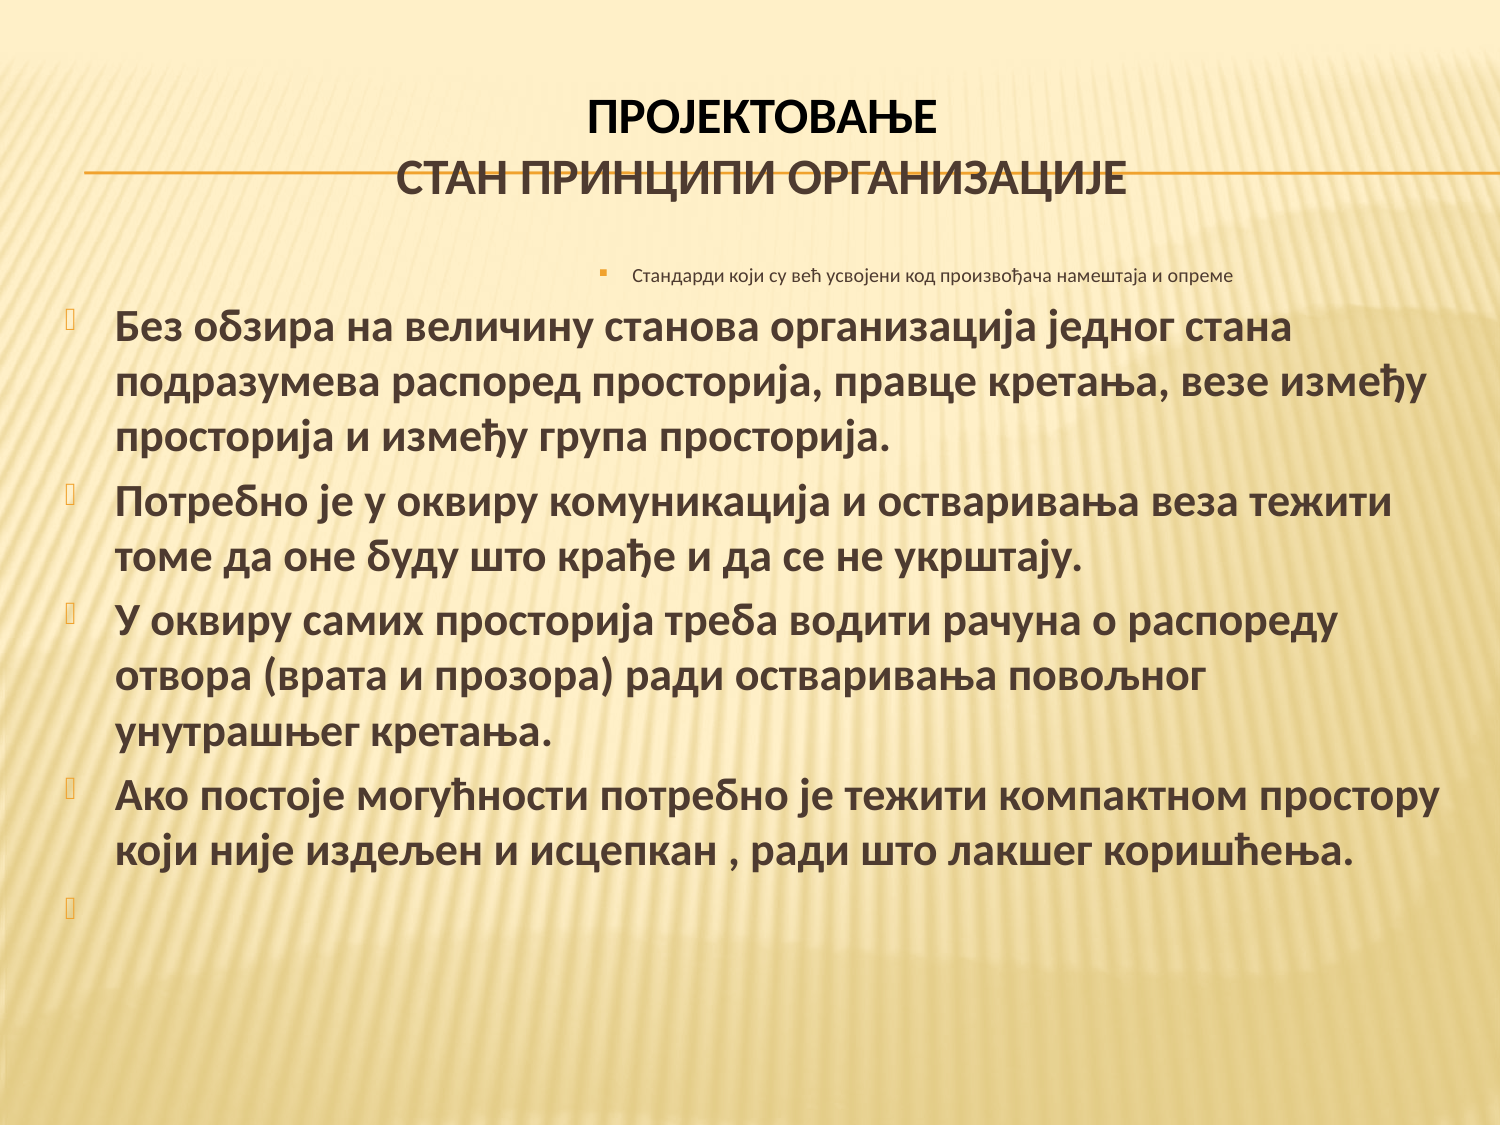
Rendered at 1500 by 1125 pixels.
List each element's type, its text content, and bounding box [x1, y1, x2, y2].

title ПРОЈЕКТОВАЊЕ СТАН ПРИНЦИПИ ОРГАНИЗАЦИЈЕ [50, 75, 1475, 213]
list Стандарди који су већ усвојени код произвођача намештаја и опреме Без обзира на величину станова организација једног стана подразумева распоред просторија, правце кретања, везе између просторија и између група просторија. Потребно је у оквиру комуникација и остваривања веза тежити томе да оне буду што крађе и да се не укрштају. У оквиру самих просторија треба водити рачуна о распореду отвора (врата и прозора) ради остваривања повољног унутрашњег кретања. Ако постоје могућности потребно је тежити компактном простору који није издељен и исцепкан , ради што лакшег коришћења. [50, 254, 1475, 998]
